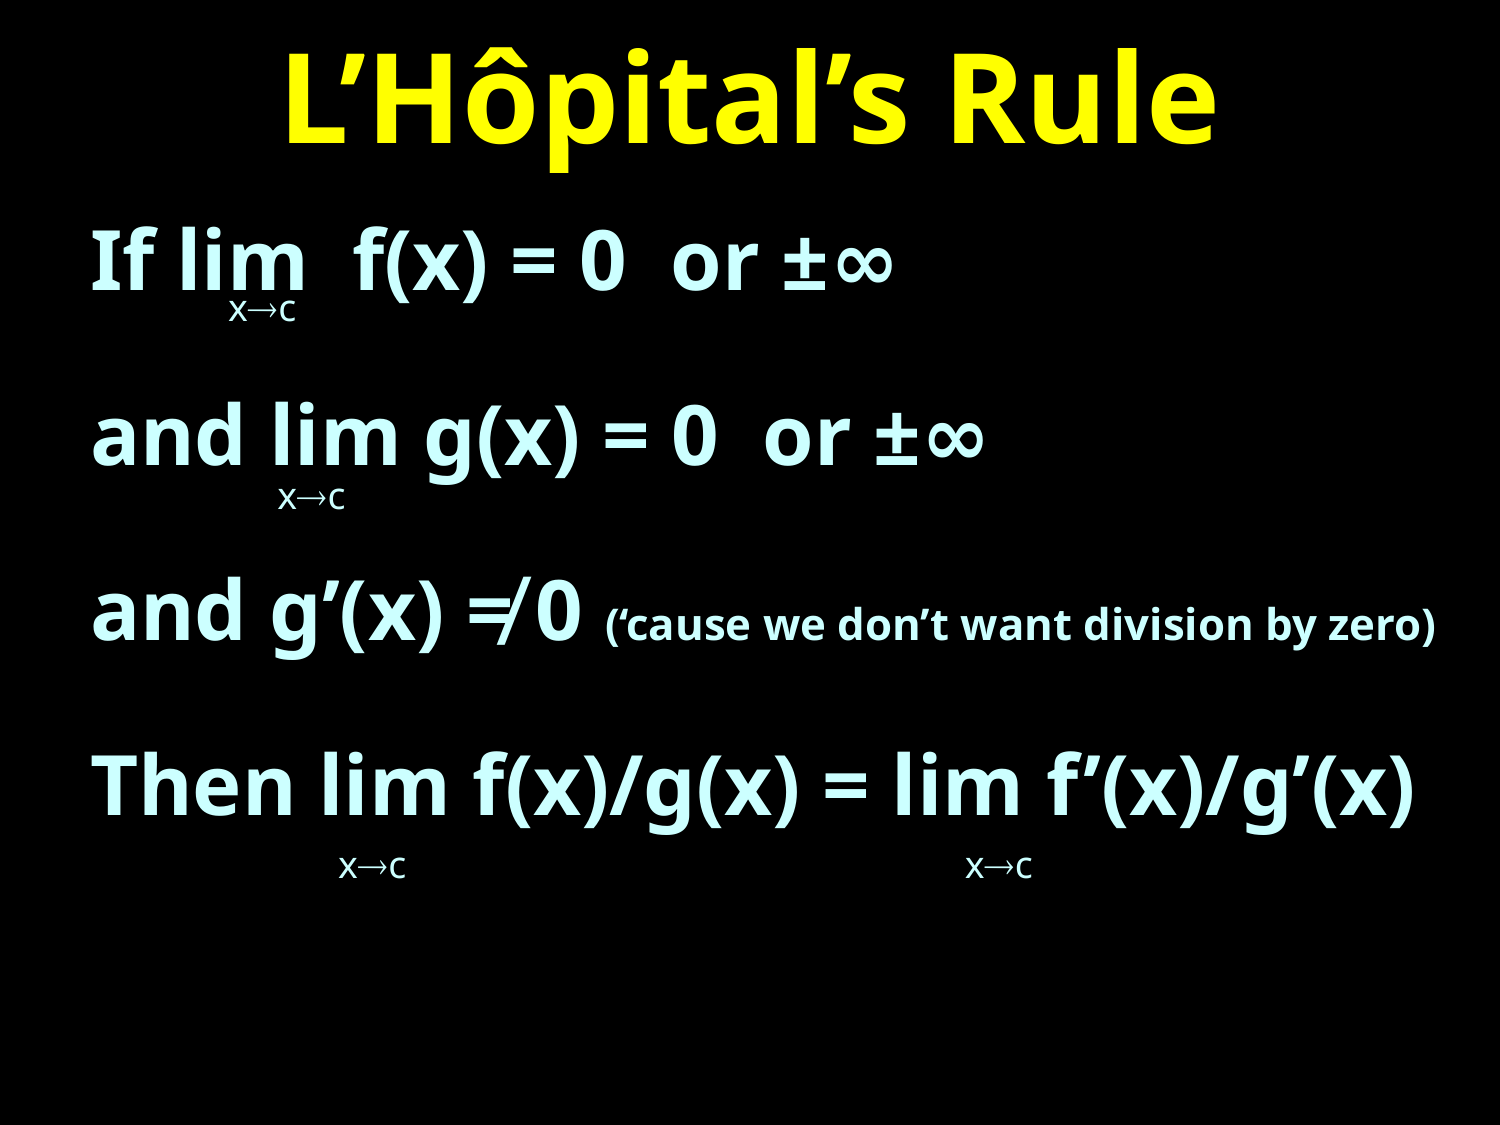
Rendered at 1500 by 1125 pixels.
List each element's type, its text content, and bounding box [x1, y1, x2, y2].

text_box xc [213, 276, 351, 337]
text_box xc [262, 464, 400, 525]
text_box xc [323, 833, 461, 894]
title L’Hôpital’s Rule [0, 0, 1500, 188]
text_box xc [949, 833, 1088, 894]
list If lim f(x) = 0 or ±∞ and lim g(x) = 0 or ±∞ and g’(x) ≠ 0 (‘cause we don’t want division by zero) Then lim f(x)/g(x) = lim f’(x)/g’(x) [75, 200, 1500, 975]
